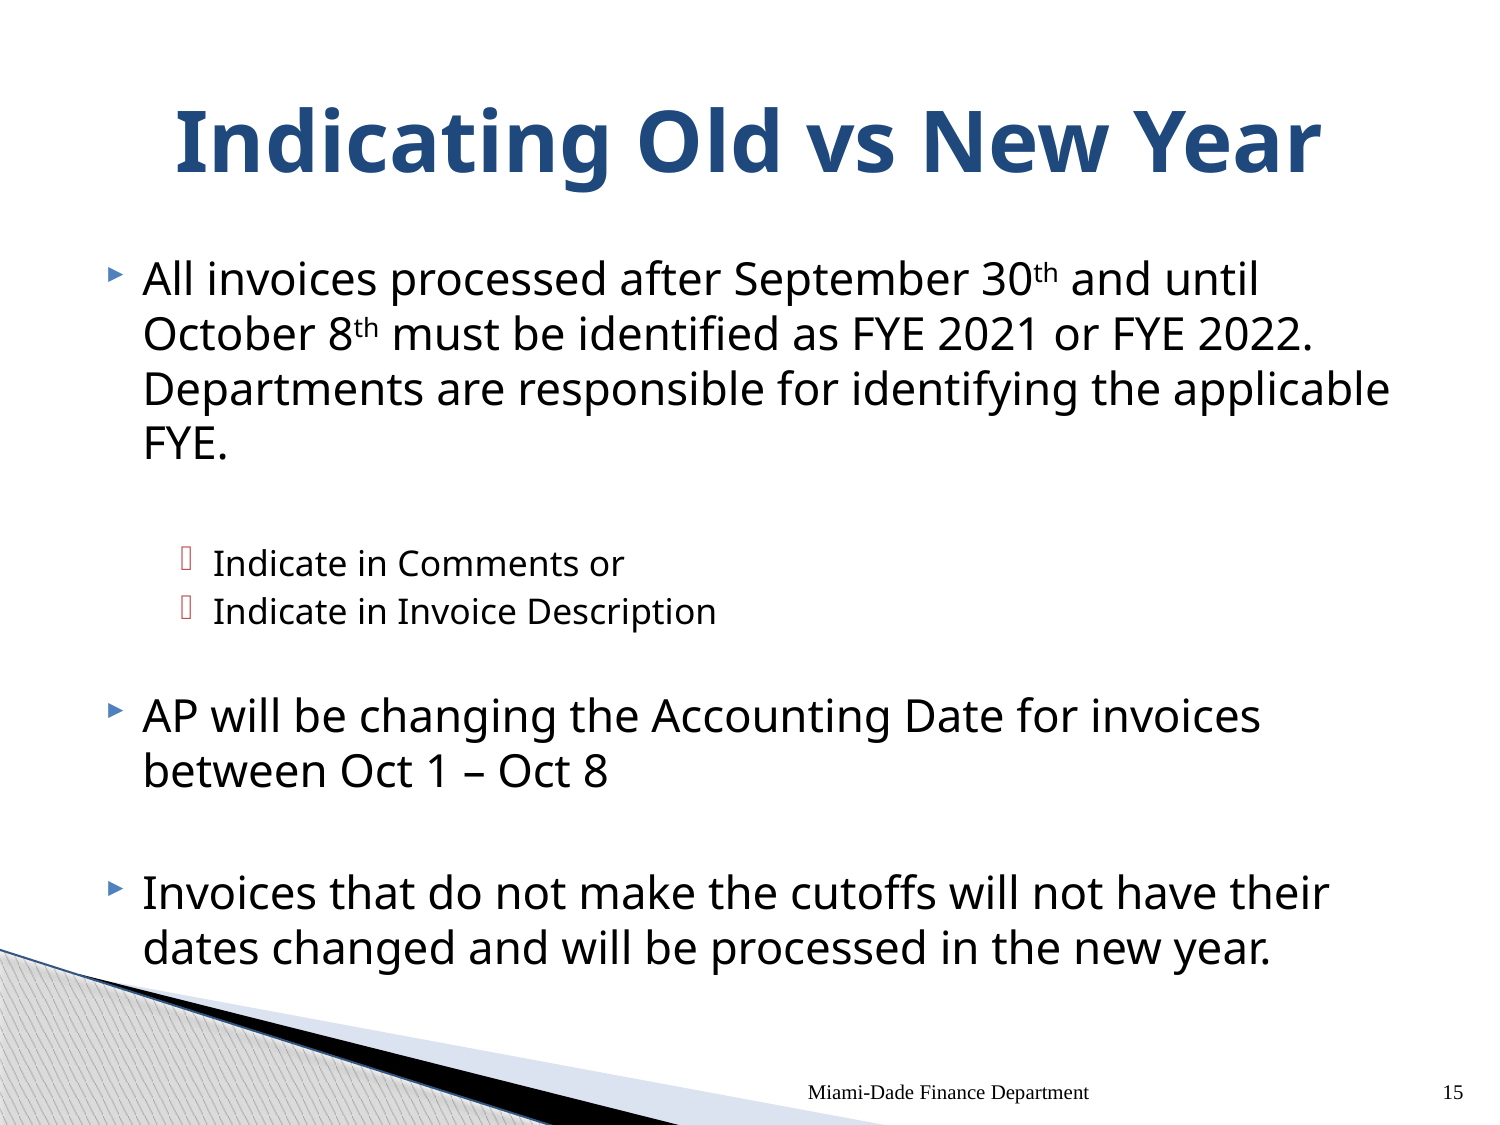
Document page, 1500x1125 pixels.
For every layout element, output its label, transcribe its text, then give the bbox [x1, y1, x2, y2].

title Indicating Old vs New Year [75, 45, 1425, 233]
list All invoices processed after September 30th and until October 8th must be identified as FYE 2021 or FYE 2022. Departments are responsible for identifying the applicable FYE. Indicate in Comments or Indicate in Invoice Description AP will be changing the Accounting Date for invoices between Oct 1 – Oct 8 Invoices that do not make the cutoffs will not have their dates changed and will be processed in the new year. [75, 243, 1425, 986]
slide_number 15 [1418, 1051, 1479, 1112]
footer Miami-Dade Finance Department [718, 1051, 1105, 1112]
